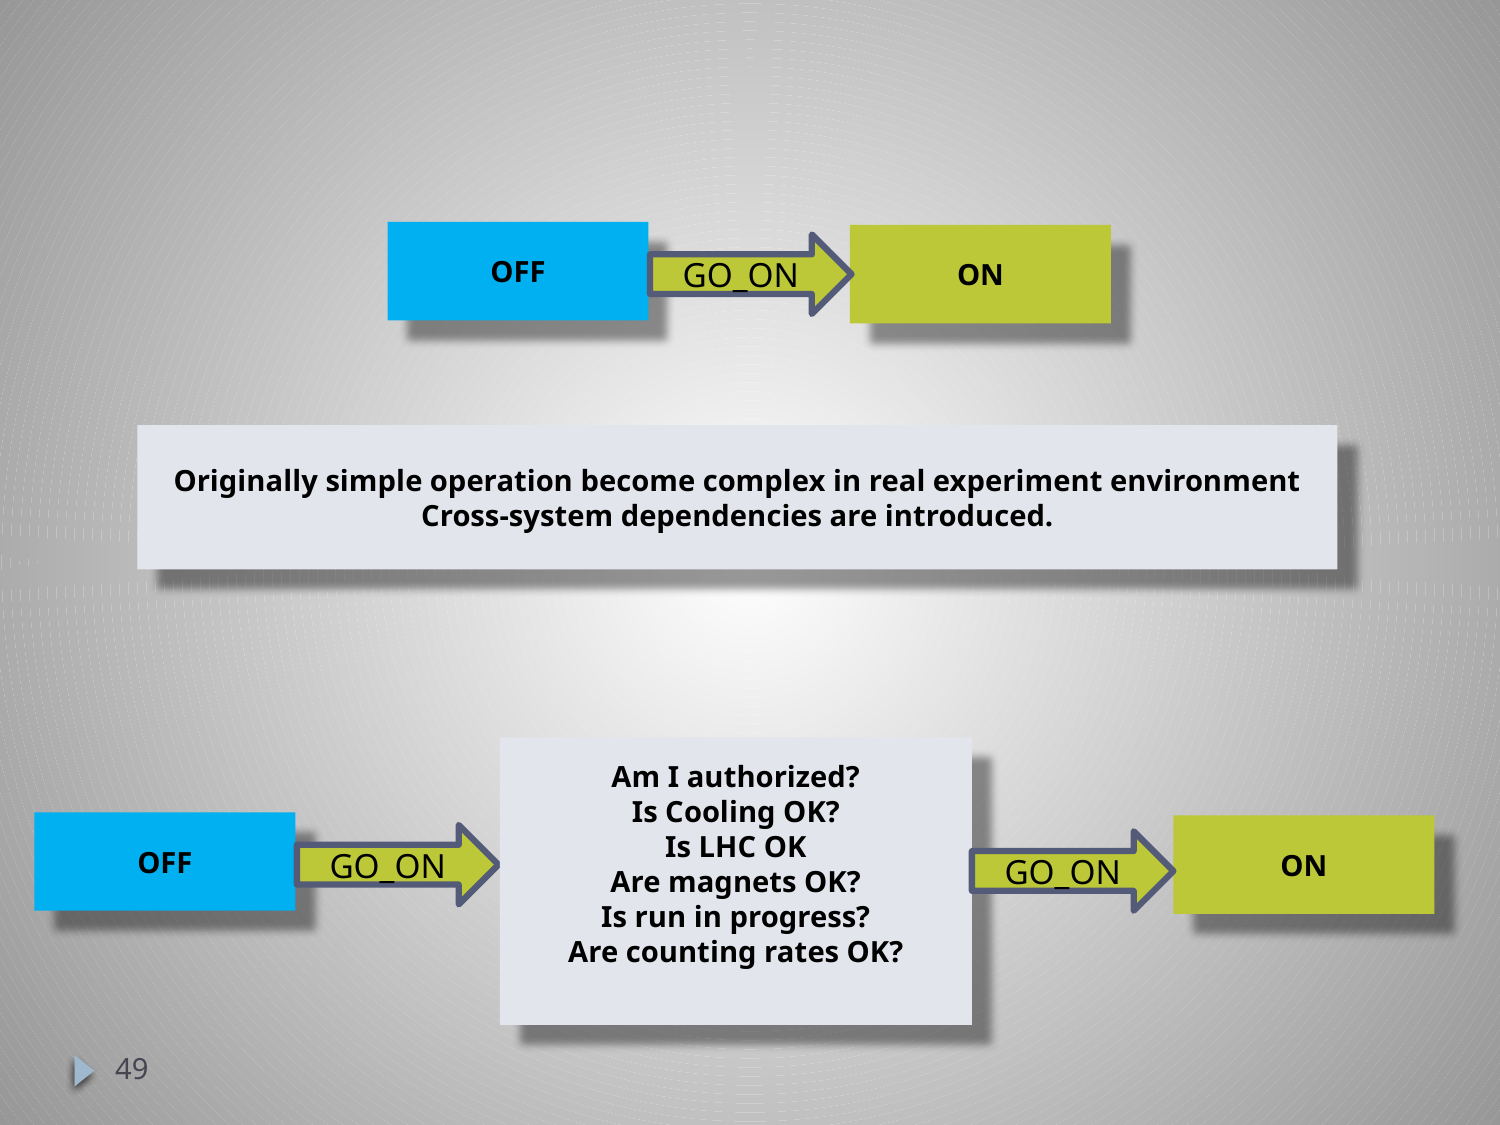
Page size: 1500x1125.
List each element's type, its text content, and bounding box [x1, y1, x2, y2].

text_box GO_ON [646, 231, 855, 317]
text_box GO_ON [293, 822, 497, 908]
slide_number 49 [100, 1042, 426, 1103]
text_box GO_ON [968, 828, 1177, 914]
text_box ON [1170, 812, 1437, 917]
text_box Am I authorized? Is Cooling OK? Is LHC OK Are magnets OK? Is run in progress? Are counting rates OK? [497, 734, 975, 1028]
text_box Originally simple operation become complex in real experiment environment Cross-system dependencies are introduced. [134, 422, 1340, 573]
text_box ON [847, 222, 1114, 327]
text_box OFF [384, 219, 652, 323]
text_box OFF [31, 809, 298, 914]
